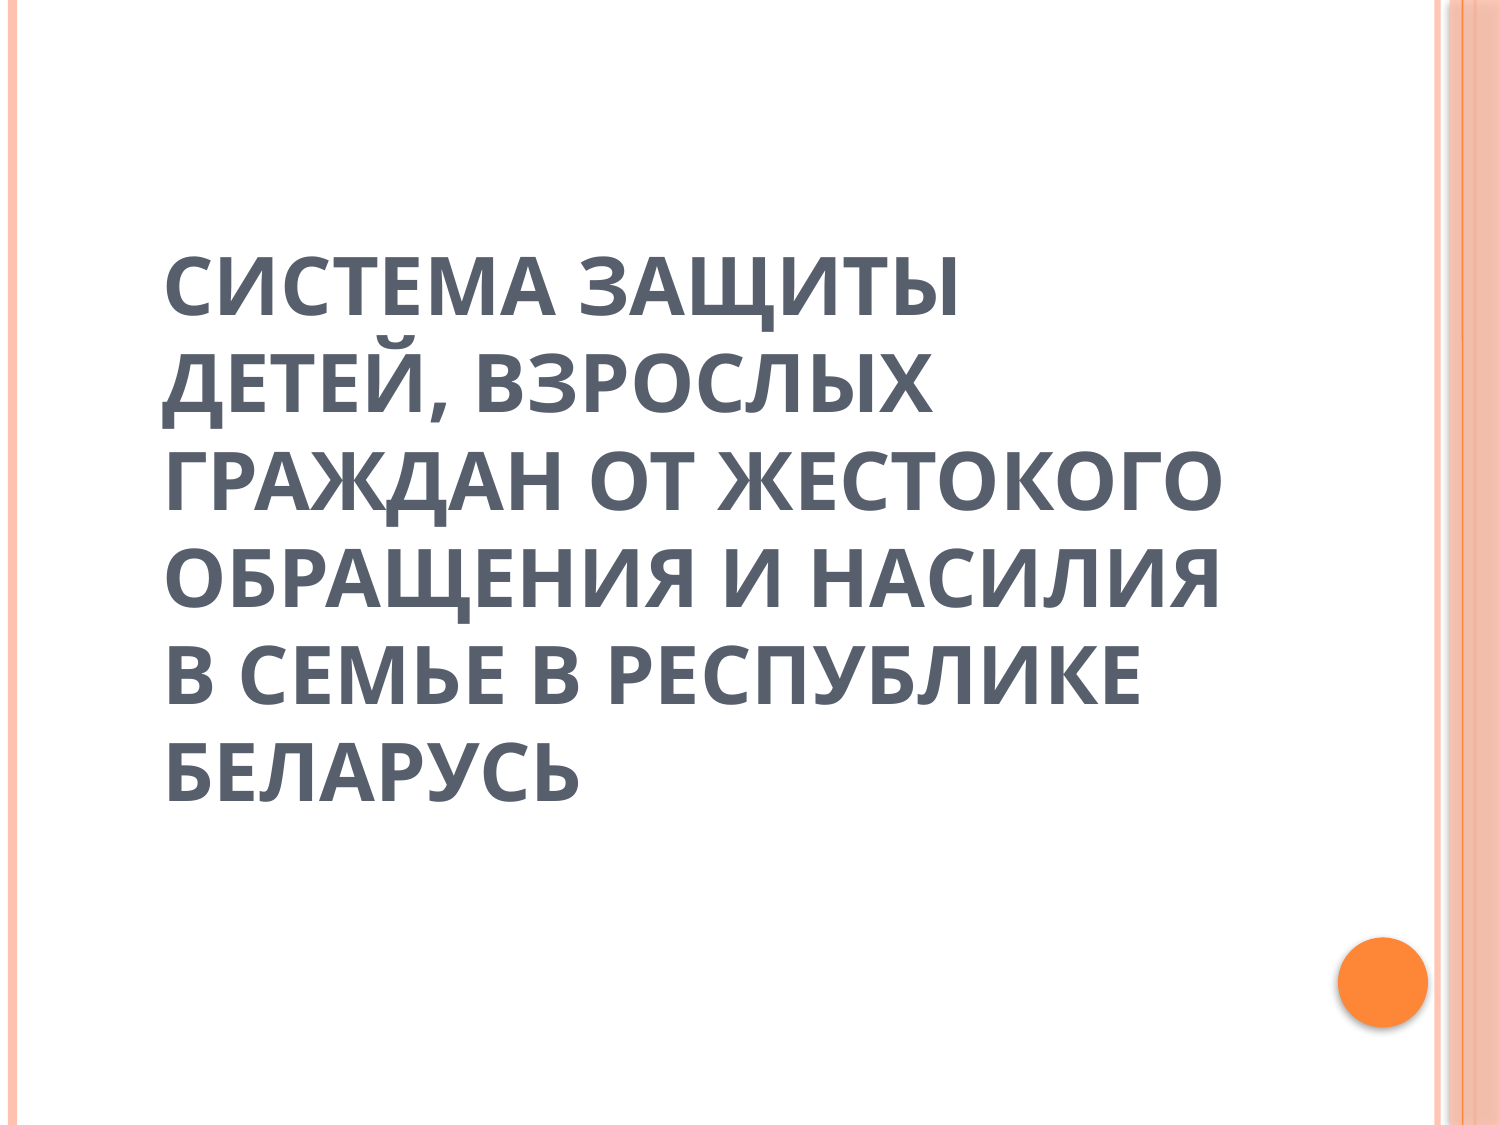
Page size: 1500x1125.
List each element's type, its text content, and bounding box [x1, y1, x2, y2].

title Система защиты детей, взрослых граждан от жестокого обращения и насилия в семье в Республике Беларусь [147, 184, 1261, 825]
